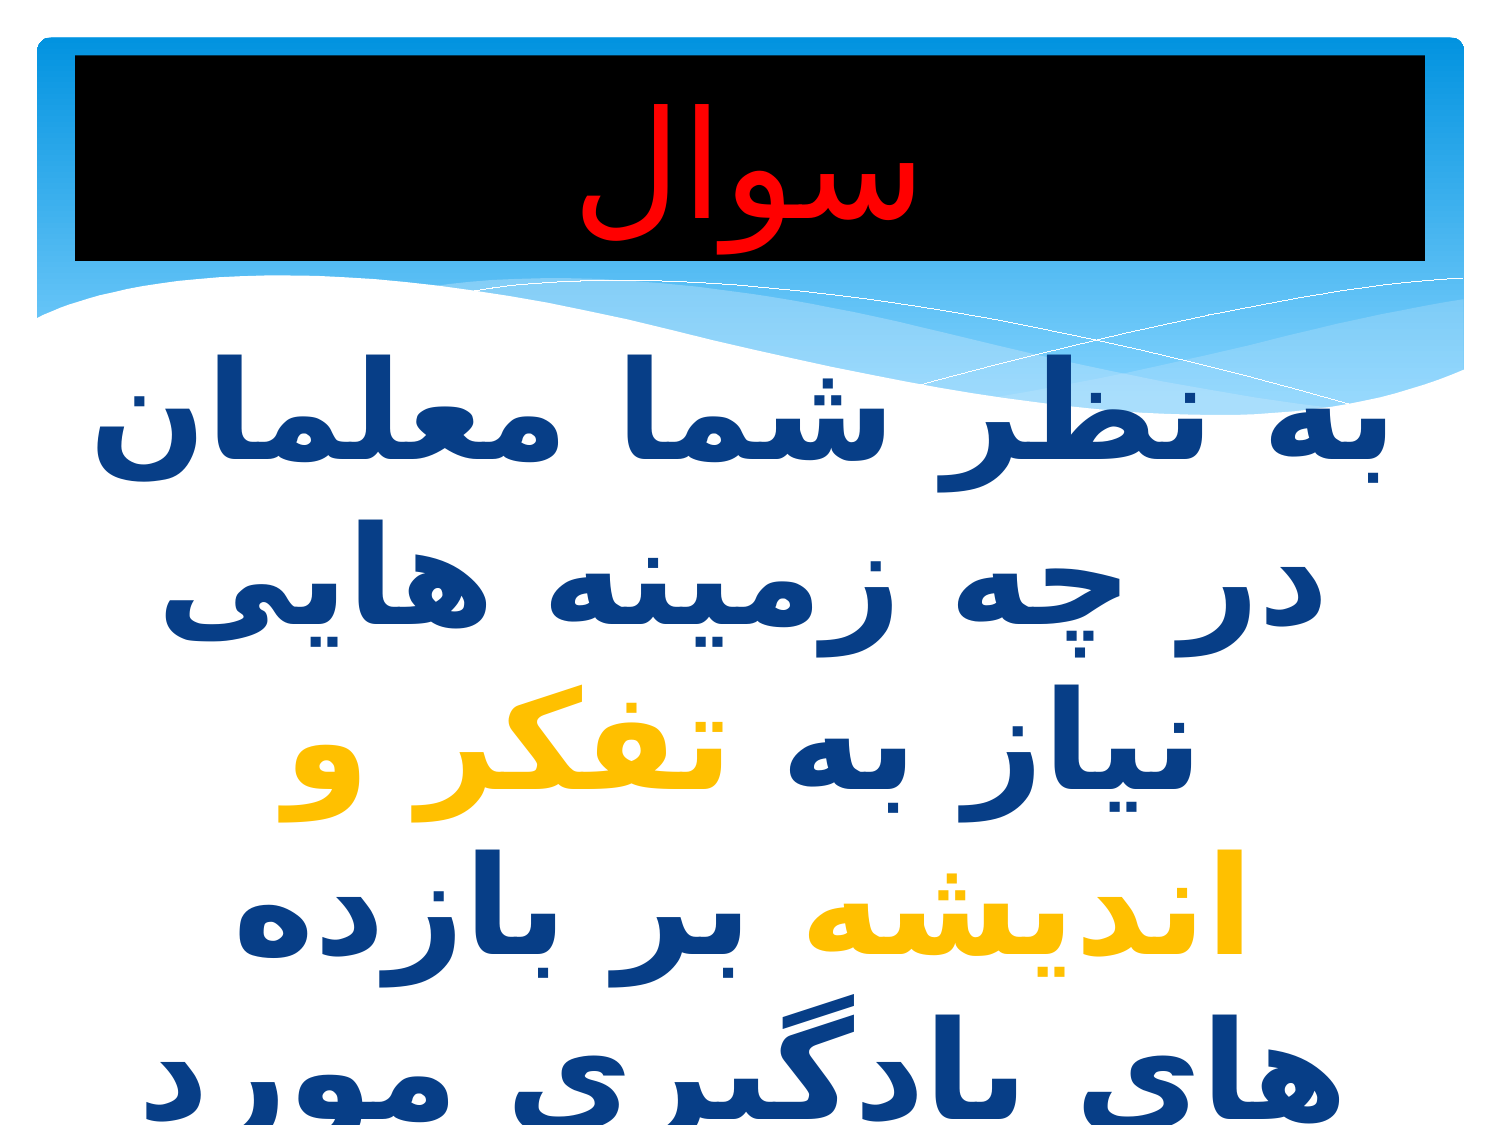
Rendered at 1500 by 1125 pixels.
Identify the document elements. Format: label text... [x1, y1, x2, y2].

title سوال [74, 55, 1426, 262]
list به نظر شما معلمان در چه زمینه هایی نیاز به تفکر و اندیشه بر بازده های یادگیری مورد انتظار دارند؟ [64, 314, 1424, 1071]
